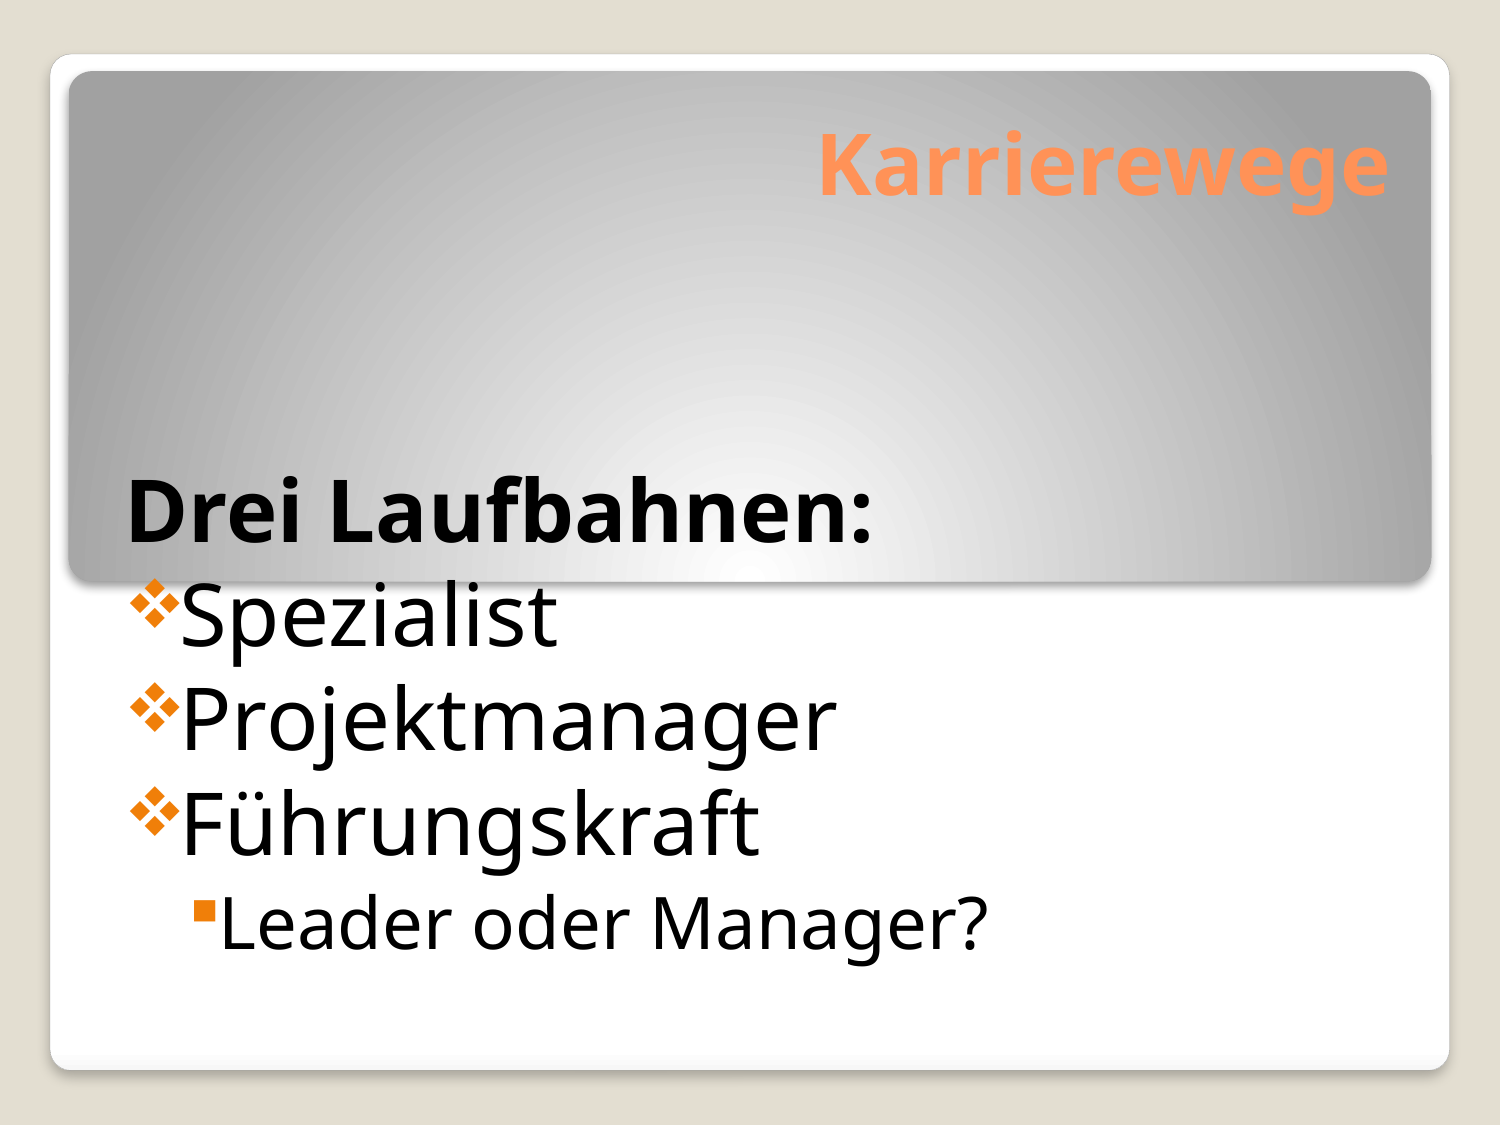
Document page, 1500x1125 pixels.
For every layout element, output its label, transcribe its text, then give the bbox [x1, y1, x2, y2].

subtitle Drei Laufbahnen: Spezialist Projektmanager Führungskraft Leader oder Manager? [88, 455, 1424, 976]
title Karrierewege [123, 101, 1399, 220]
